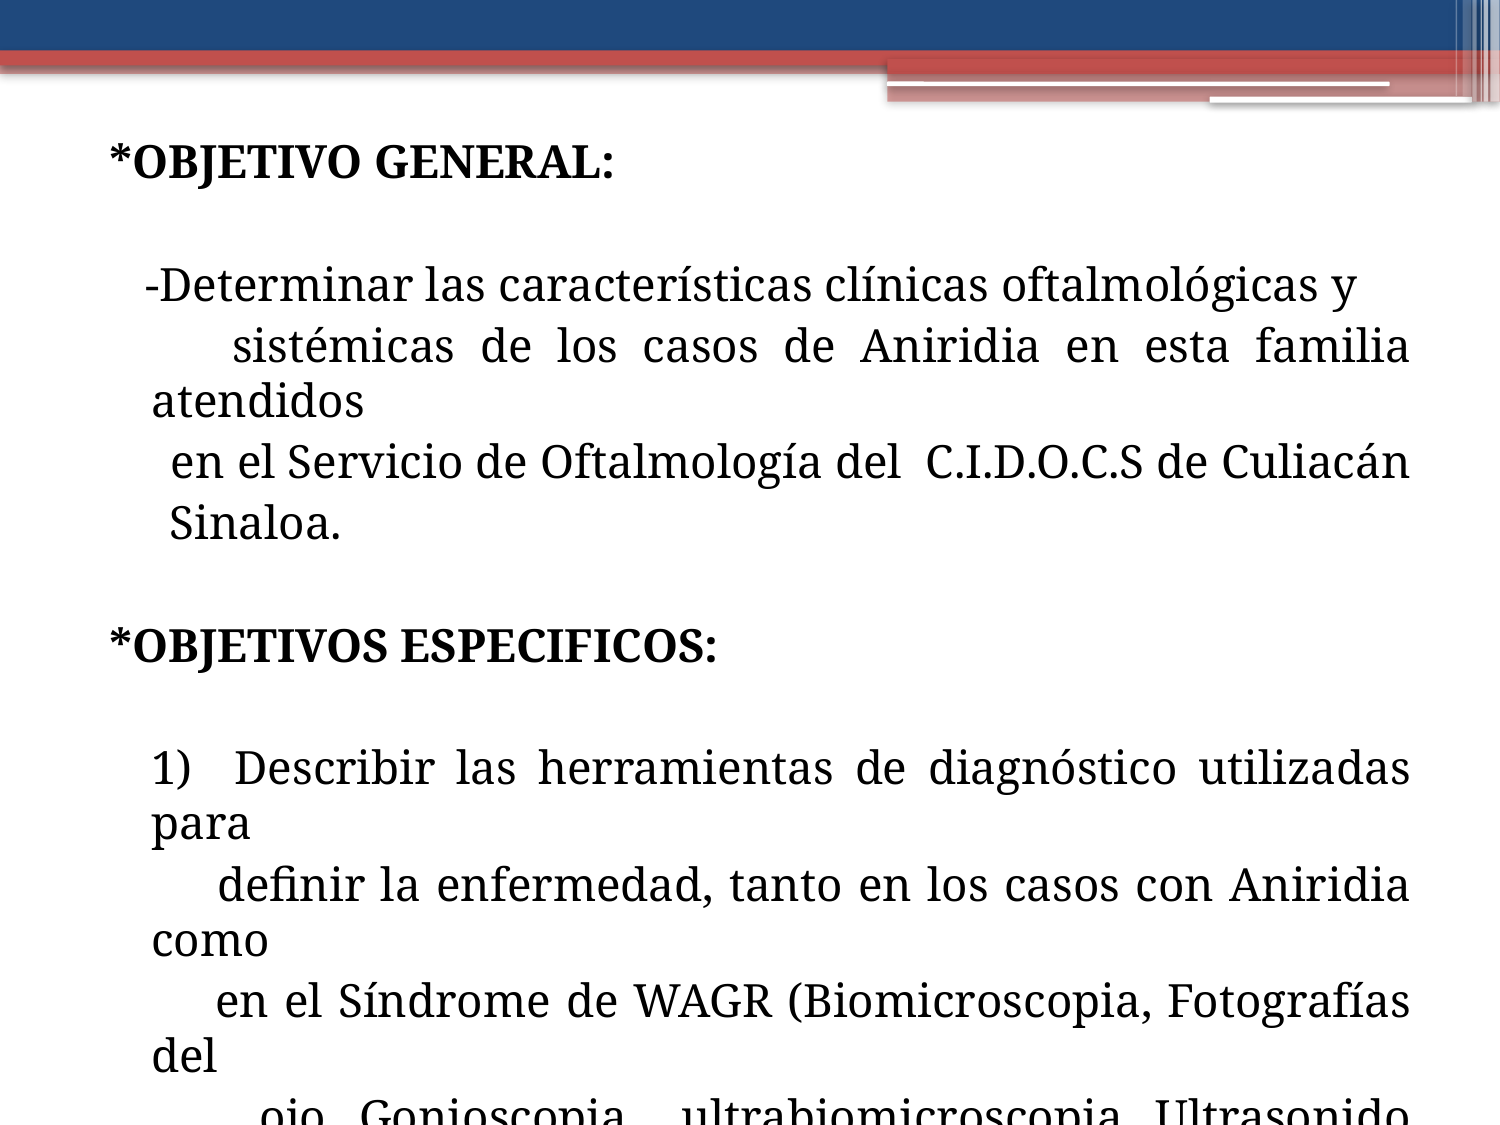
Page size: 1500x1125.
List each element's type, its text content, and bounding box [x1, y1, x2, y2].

list *OBJETIVO GENERAL: -Determinar las características clínicas oftalmológicas y sistémicas de los casos de Aniridia en esta familia atendidos en el Servicio de Oftalmología del C.I.D.O.C.S de Culiacán Sinaloa. *OBJETIVOS ESPECIFICOS: 1) Describir las herramientas de diagnóstico utilizadas para definir la enfermedad, tanto en los casos con Aniridia como en el Síndrome de WAGR (Biomicroscopia, Fotografías del ojo, Gonioscopia, ultrabiomicroscopia, Ultrasonido Renal ó TAC Renal y biopsia). [76, 125, 1427, 1083]
